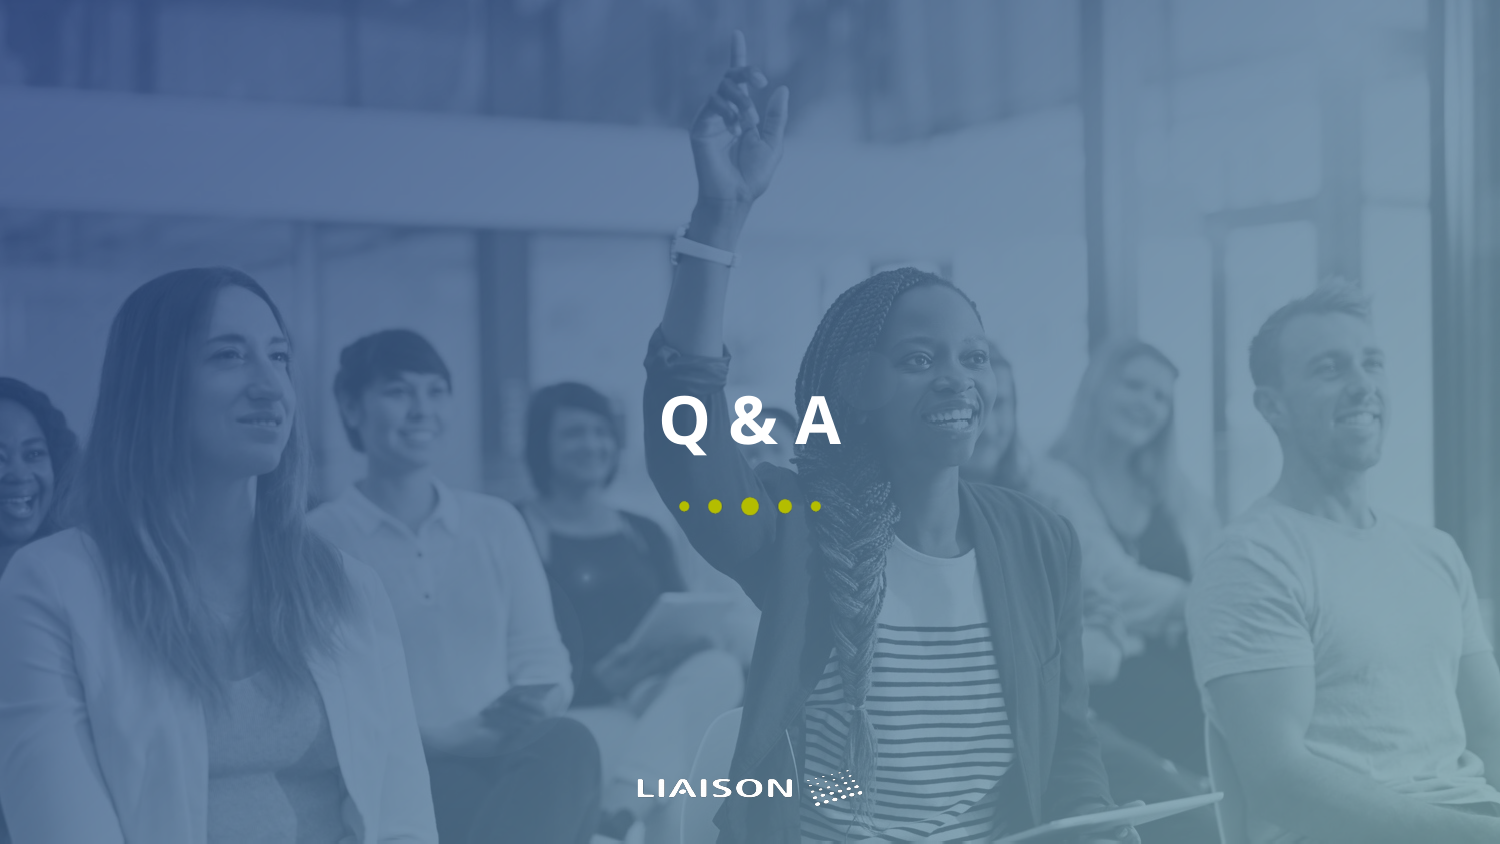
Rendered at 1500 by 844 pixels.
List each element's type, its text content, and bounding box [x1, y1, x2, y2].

list Q & A [179, 309, 1321, 466]
picture [667, 486, 833, 528]
